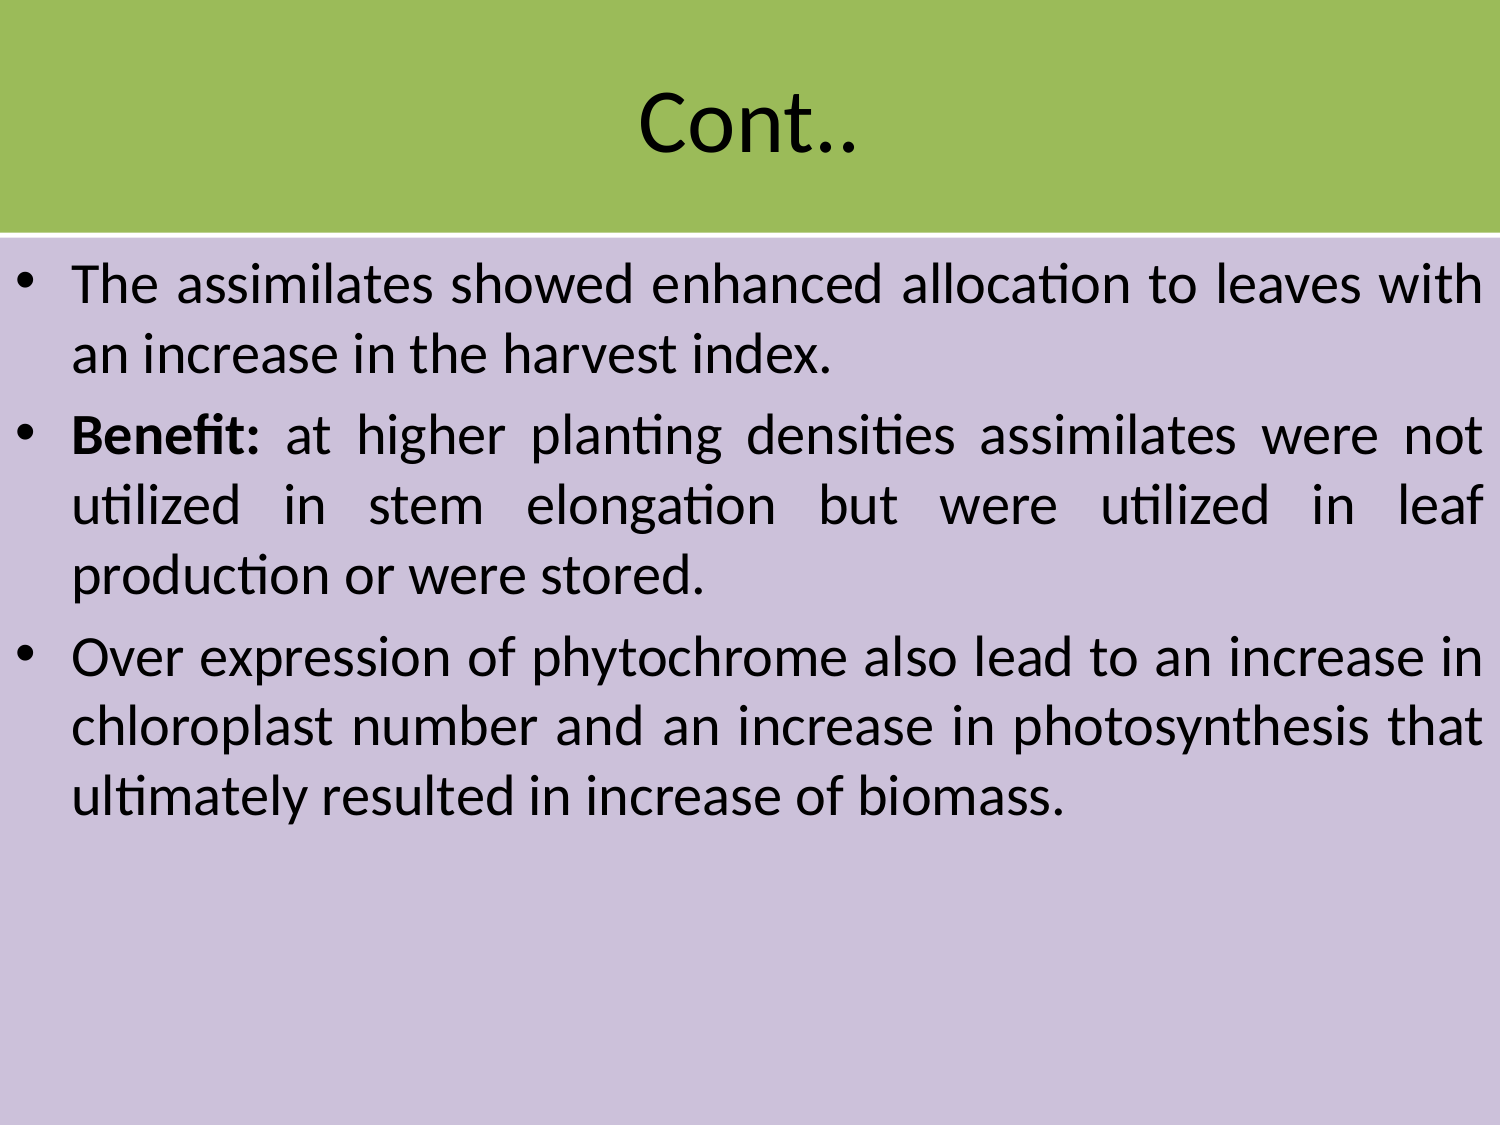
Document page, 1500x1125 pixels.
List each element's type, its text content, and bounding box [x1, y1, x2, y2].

title Cont.. [0, 0, 1500, 233]
list The assimilates showed enhanced allocation to leaves with an increase in the harvest index. Benefit: at higher planting densities assimilates were not utilized in stem elongation but were utilized in leaf production or were stored. Over expression of phytochrome also lead to an increase in chloroplast number and an increase in photosynthesis that ultimately resulted in increase of biomass. [0, 237, 1500, 1125]
